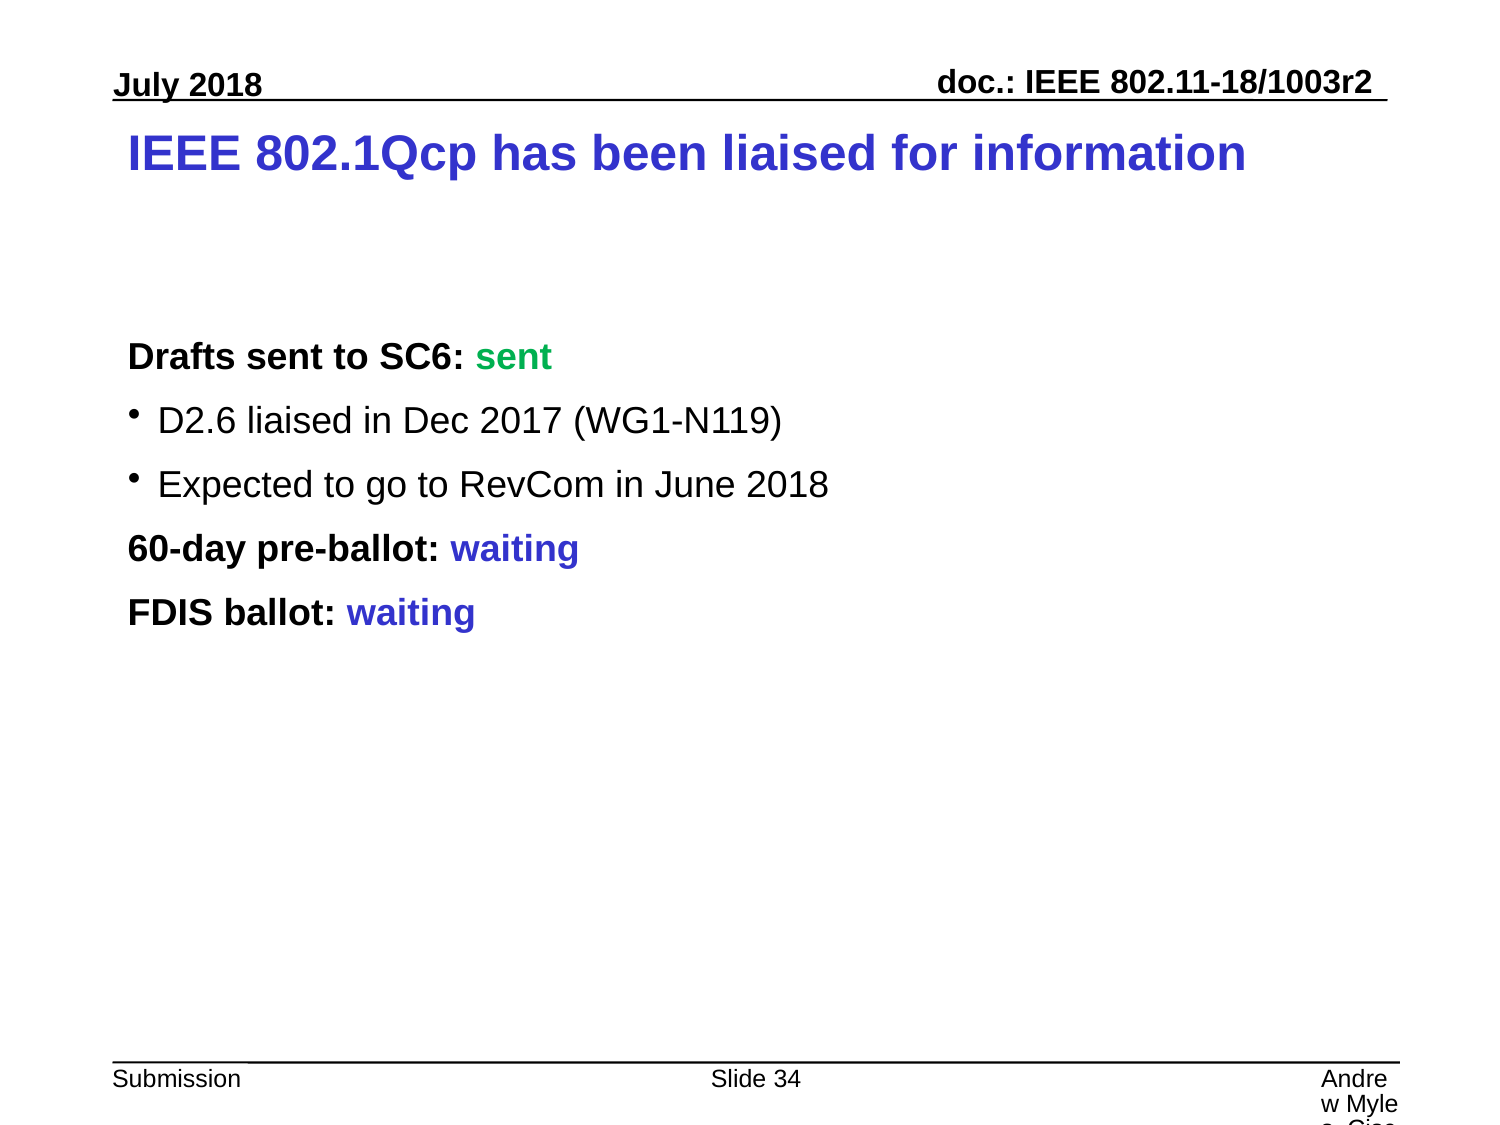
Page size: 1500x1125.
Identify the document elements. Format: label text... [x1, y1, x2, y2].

title IEEE 802.1Qcp has been liaised for information [112, 112, 1388, 288]
list Drafts sent to SC6: sent D2.6 liaised in Dec 2017 (WG1-N119) Expected to go to RevCom in June 2018 60-day pre-ballot: waiting FDIS ballot: waiting [112, 324, 1388, 1000]
slide_number Slide 34 [709, 1061, 803, 1093]
footer Andrew Myles, Cisco [1320, 1061, 1402, 1093]
